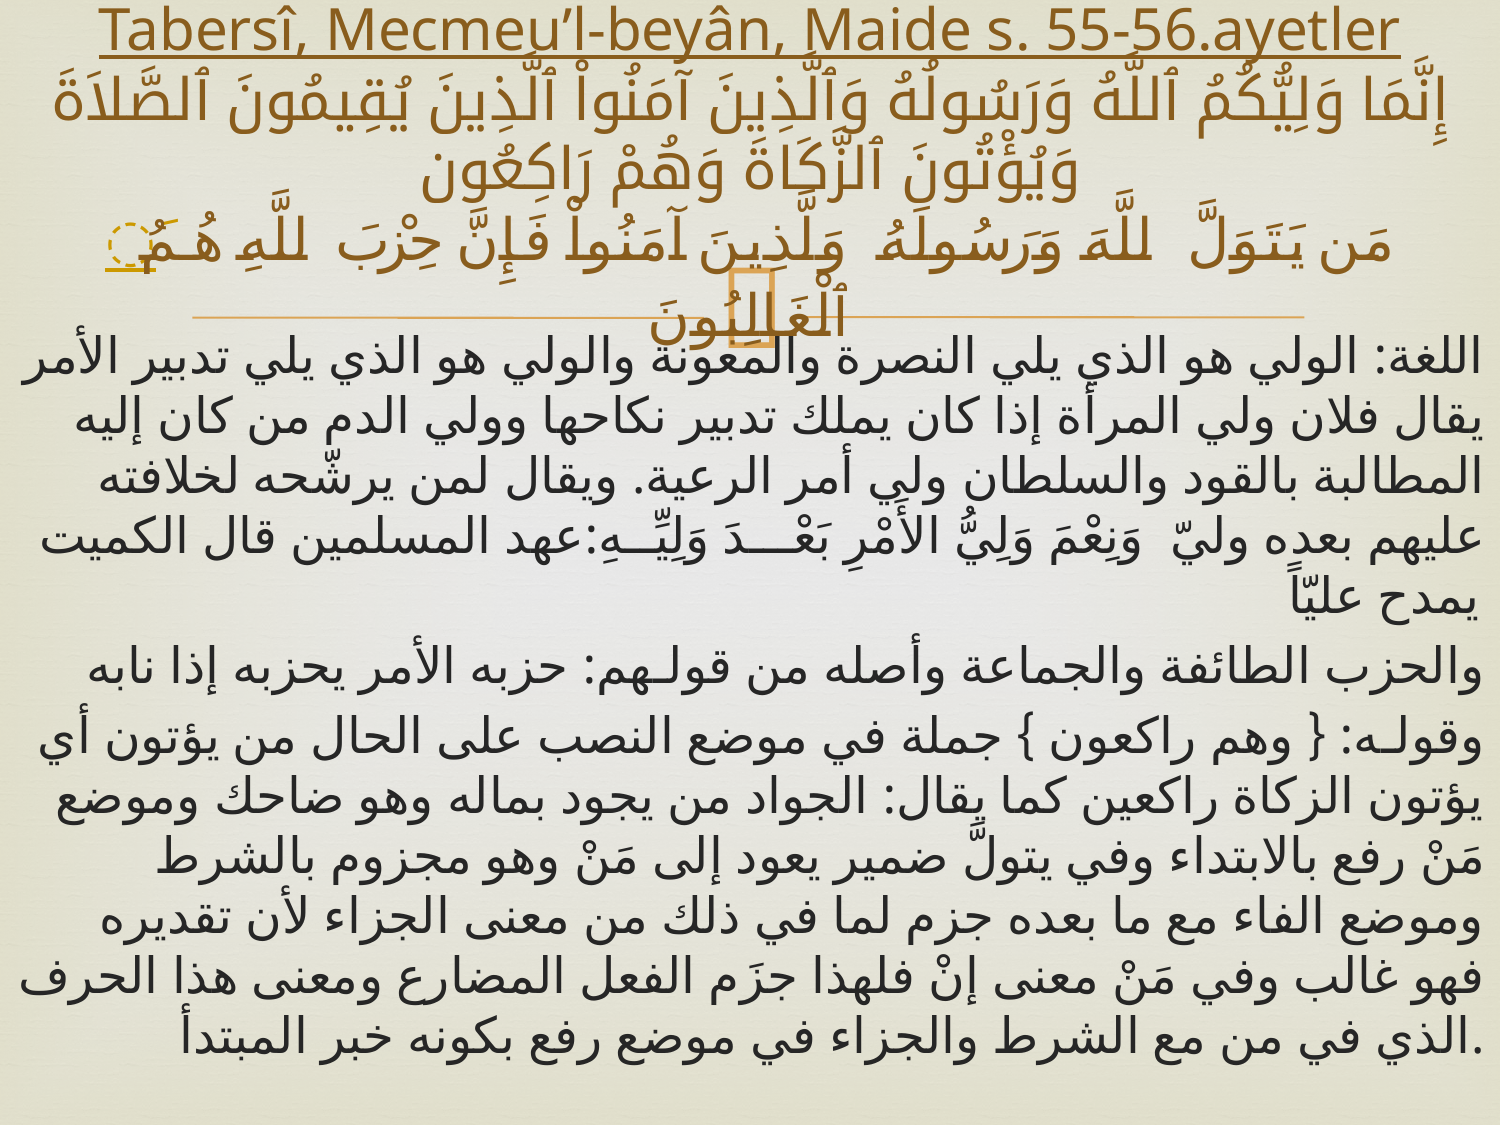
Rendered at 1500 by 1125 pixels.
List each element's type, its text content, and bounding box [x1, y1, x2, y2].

list اللغة: الولي هو الذي يلي النصرة والمعونة والولي هو الذي يلي تدبير الأمر يقال فلان ولي المرأة إذا كان يملك تدبير نكاحها وولي الدم من كان إليه المطالبة بالقود والسلطان ولي أمر الرعية. ويقال لمن يرشّحه لخلافته عليهم بعده وليّ وَنِعْمَ وَلِيُّ الأَمْرِ بَعْـــدَ وَلِيِّــهِ:عهد المسلمين قال الكميت يمدح عليّاً والحزب الطائفة والجماعة وأصله من قولـهم: حزبه الأمر يحزبه إذا نابه وقولـه: { وهم راكعون } جملة في موضع النصب على الحال من يؤتون أي يؤتون الزكاة راكعين كما يقال: الجواد من يجود بماله وهو ضاحك وموضع مَنْ رفع بالابتداء وفي يتولَّ ضمير يعود إلى مَنْ وهو مجزوم بالشرط وموضع الفاء مع ما بعده جزم لما في ذلك من معنى الجزاء لأن تقديره فهو غالب وفي مَنْ معنى إنْ فلهذا جزَم الفعل المضارع ومعنى هذا الحرف الذي في من مع الشرط والجزاء في موضع رفع بكونه خبر المبتدأ. [0, 315, 1500, 1125]
title Tabersî, Mecmeu’l-beyân, Maide s. 55-56.ayetler إِنَّمَا وَلِيُّكُمُ ٱللَّهُ وَرَسُولُهُ وَٱلَّذِينَ آمَنُواْ ٱلَّذِينَ يُقِيمُونَ ٱلصَّلاَةَ وَيُؤْتُونَ ٱلزَّكَاةَ وَهُمْ رَاكِعُون َمَن يَتَوَلَّ ٱللَّهَ وَرَسُولَهُ وَٱلَّذِينَ آمَنُواْ فَإِنَّ حِزْبَ ٱللَّهِ هُمُ ٱلْغَالِبُونَ [0, 7, 1500, 263]
